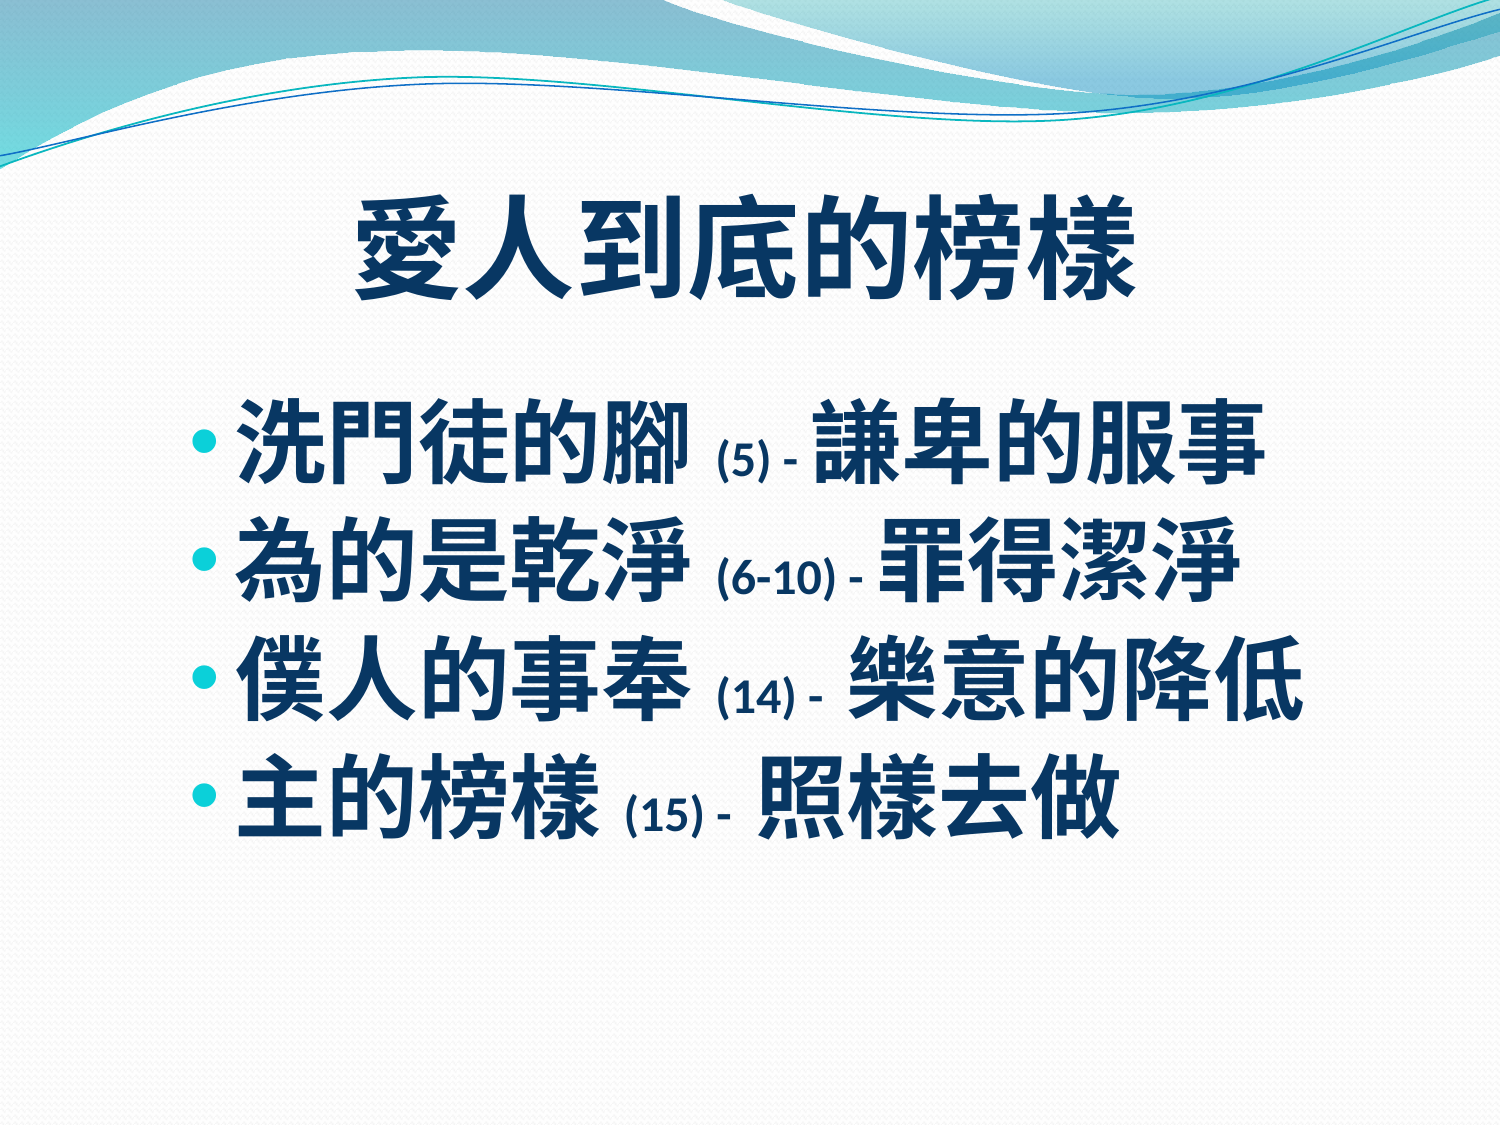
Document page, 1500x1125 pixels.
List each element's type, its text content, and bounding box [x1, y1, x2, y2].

list 洗門徒的腳(5) -謙卑的服事 為的是乾淨(6-10) -罪得潔淨 僕人的事奉(14) - 樂意的降低 主的榜樣(15) - 照樣去做 [174, 387, 1363, 1000]
title 愛人到底的榜樣 [137, 137, 1350, 313]
